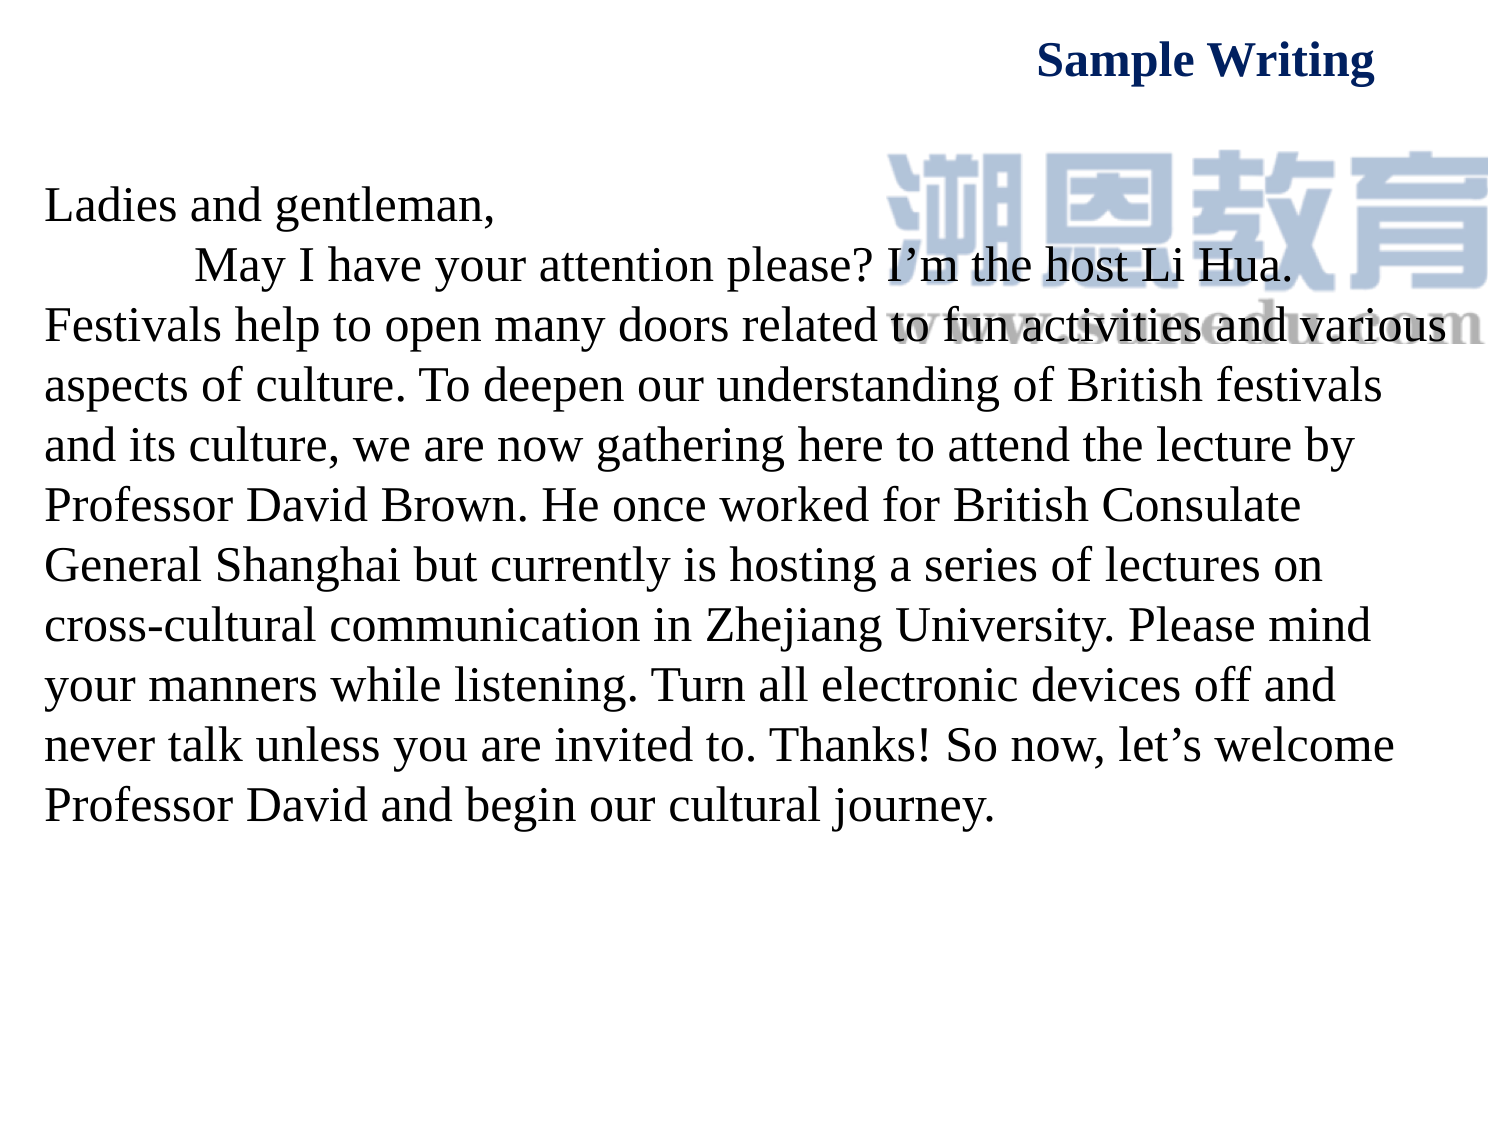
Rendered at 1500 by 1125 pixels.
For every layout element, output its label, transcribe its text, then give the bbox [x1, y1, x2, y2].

text_box Ladies and gentleman, May I have your attention please? I’m the host Li Hua. Festivals help to open many doors related to fun activities and various aspects of culture. To deepen our understanding of British festivals and its culture, we are now gathering here to attend the lecture by Professor David Brown. He once worked for British Consulate General Shanghai but currently is hosting a series of lectures on cross-cultural communication in Zhejiang University. Please mind your manners while listening. Turn all electronic devices off and never talk unless you are invited to. Thanks! So now, let’s welcome Professor David and begin our cultural journey. [29, 164, 1471, 840]
text_box Sample Writing [1021, 19, 1489, 94]
picture [884, 148, 1488, 344]
